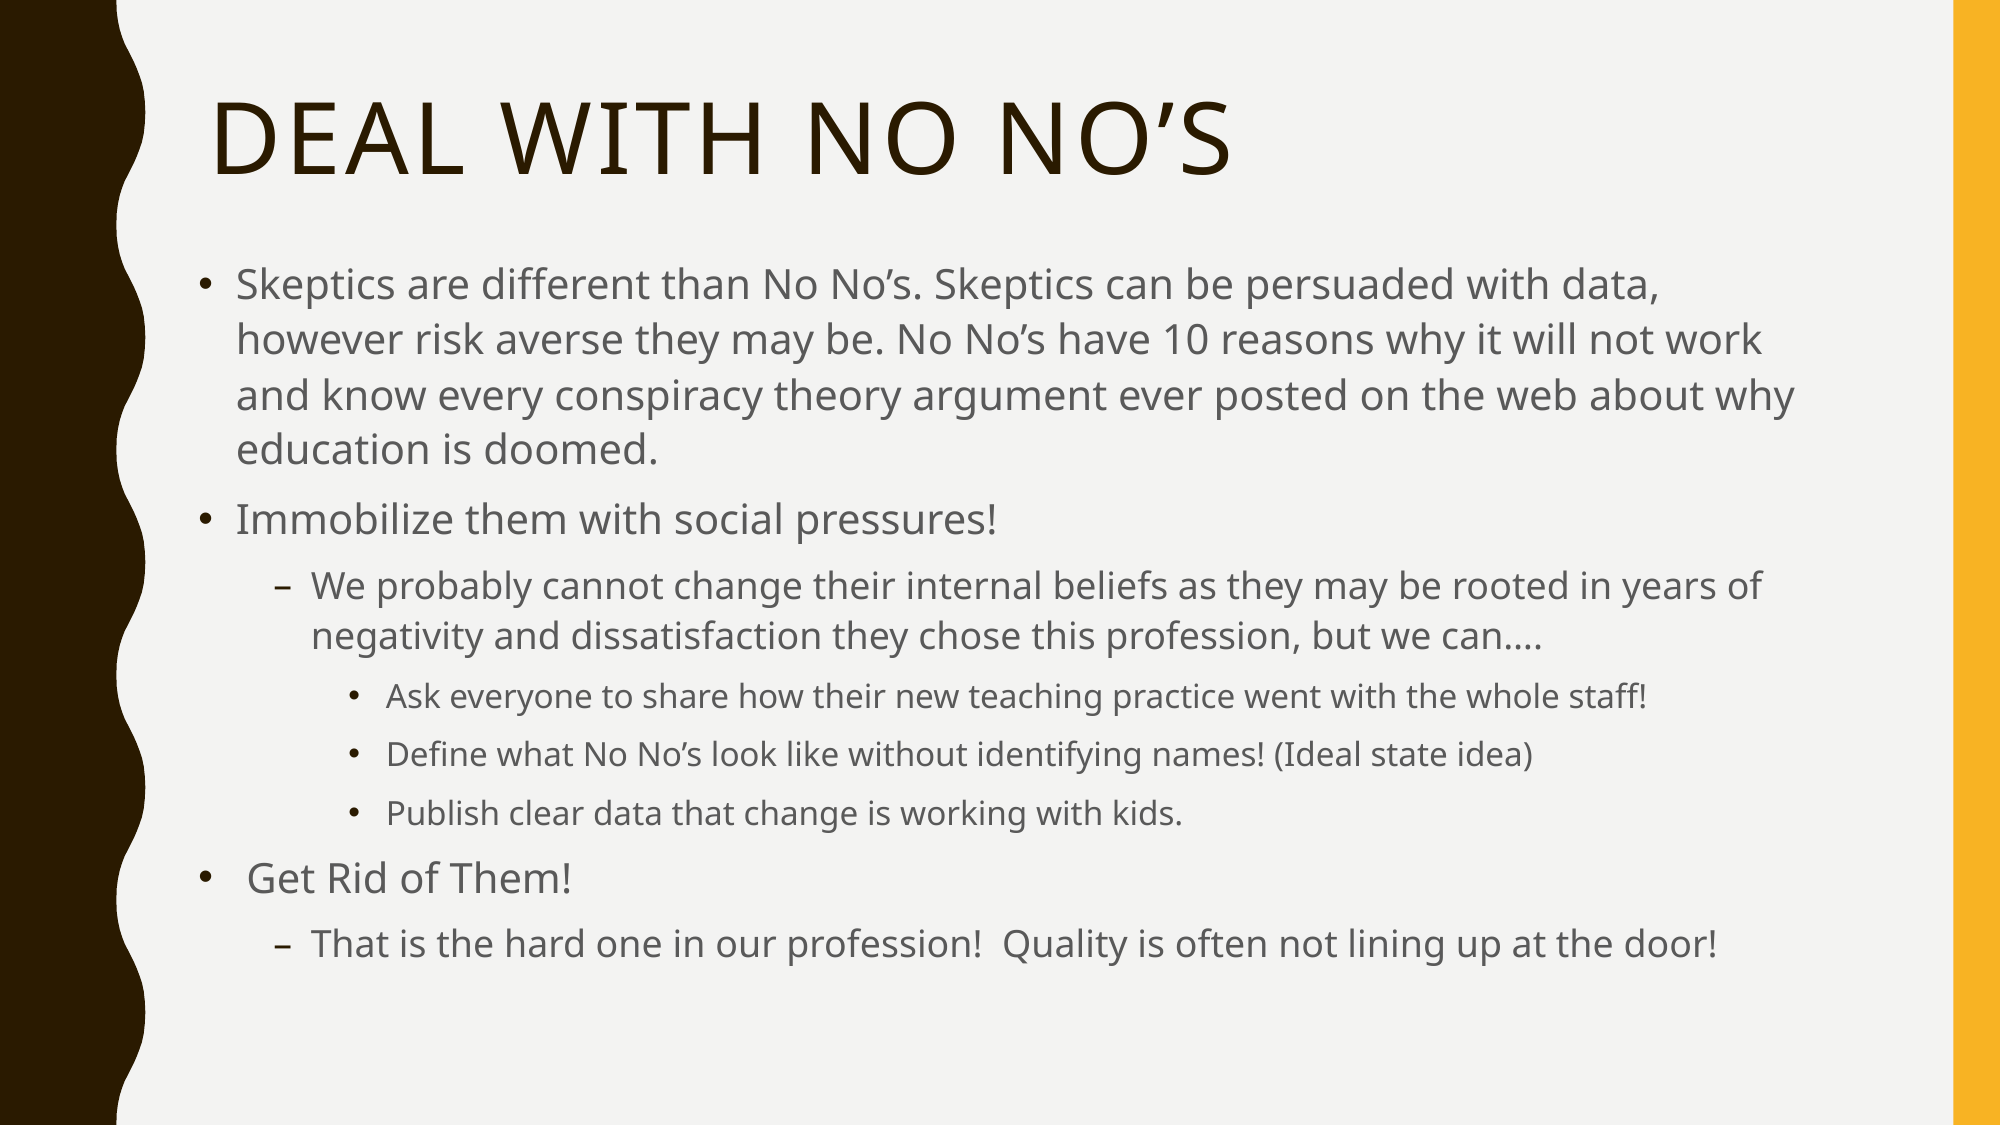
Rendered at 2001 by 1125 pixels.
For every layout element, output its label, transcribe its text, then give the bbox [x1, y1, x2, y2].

list Skeptics are different than No No’s. Skeptics can be persuaded with data, however risk averse they may be. No No’s have 10 reasons why it will not work and know every conspiracy theory argument ever posted on the web about why education is doomed. Immobilize them with social pressures! We probably cannot change their internal beliefs as they may be rooted in years of negativity and dissatisfaction they chose this profession, but we can…. Ask everyone to share how their new teaching practice went with the whole staff! Define what No No’s look like without identifying names! (Ideal state idea) Publish clear data that change is working with kids. Get Rid of Them! That is the hard one in our profession! Quality is often not lining up at the door! [183, 245, 1853, 1125]
title Deal with No No’s [193, 80, 1864, 326]
